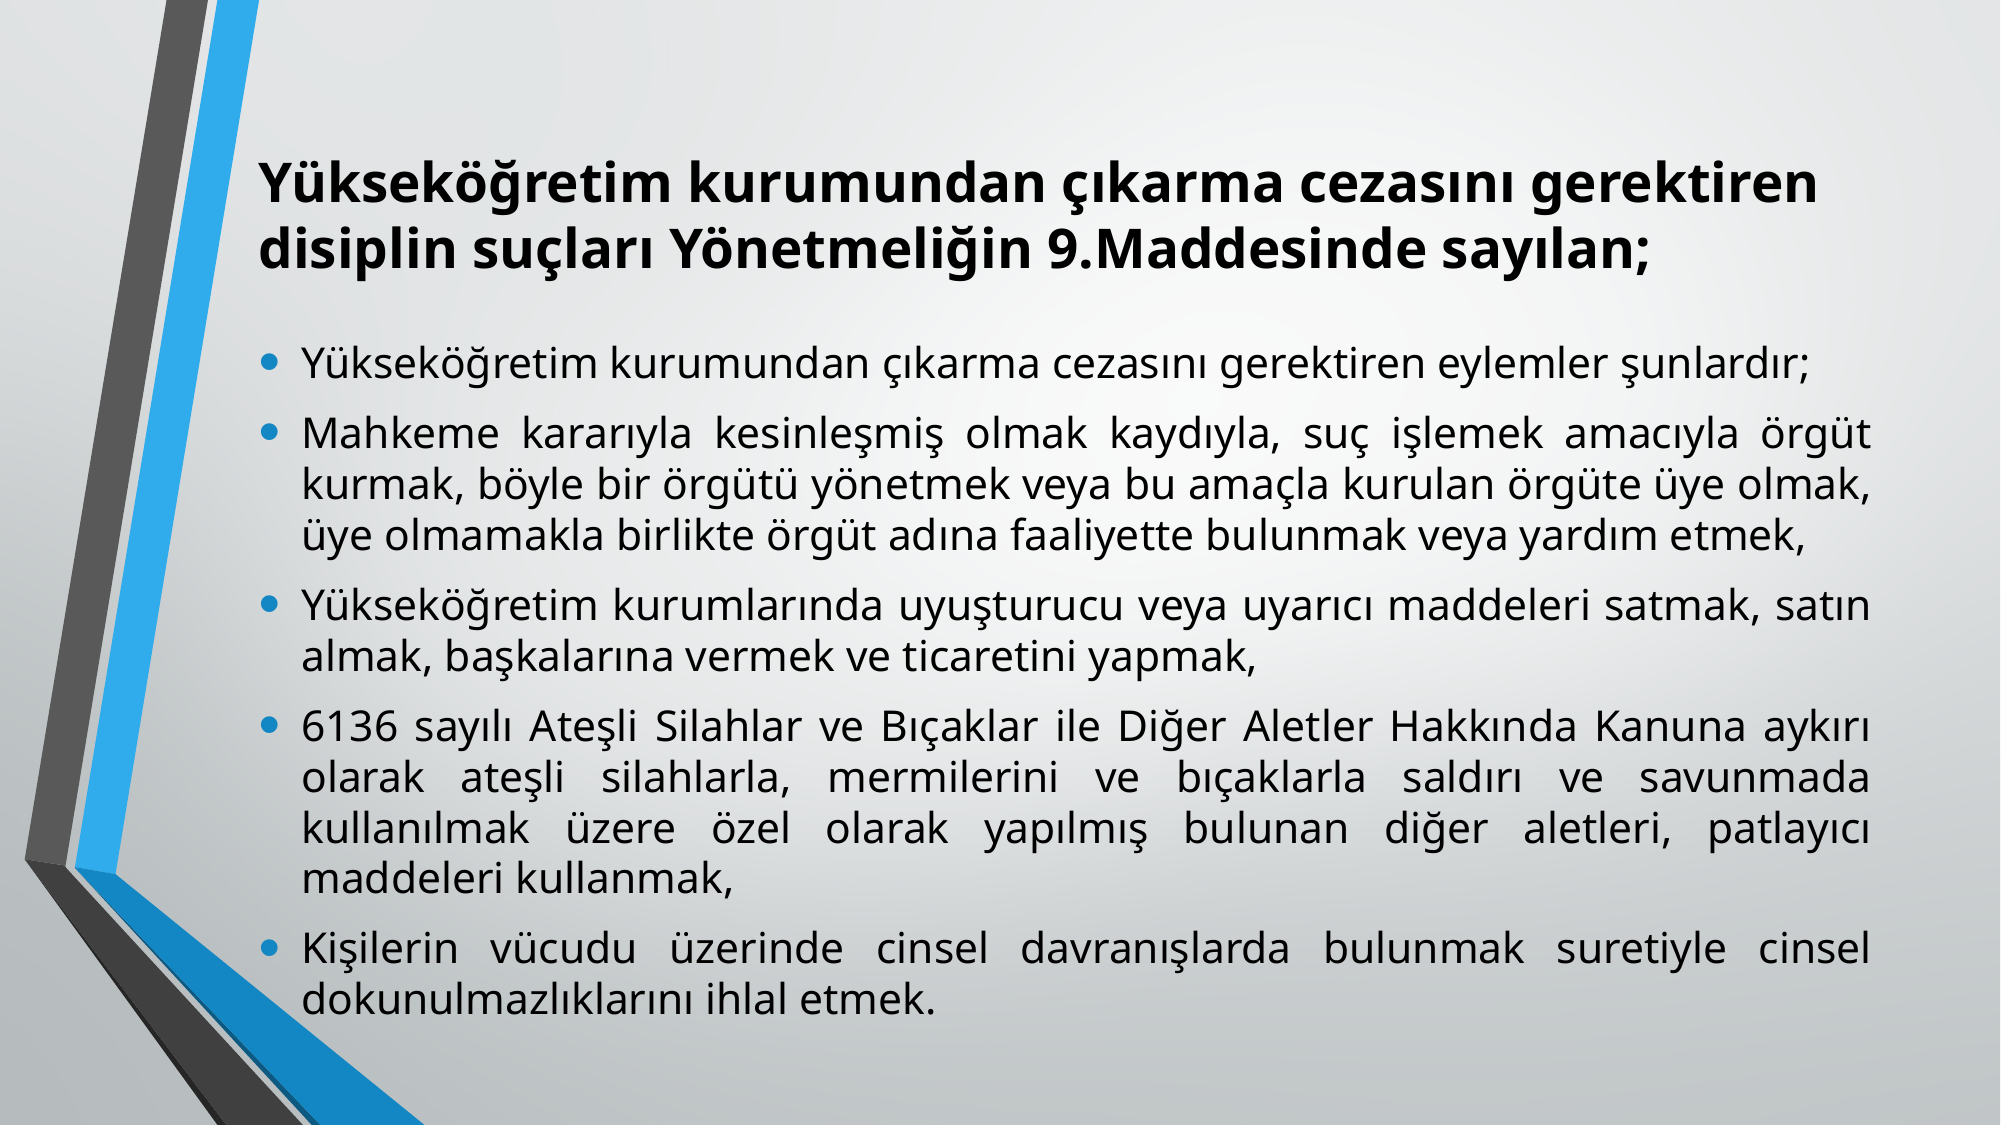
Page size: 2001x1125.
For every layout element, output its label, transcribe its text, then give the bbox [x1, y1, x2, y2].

list Yükseköğretim kurumundan çıkarma cezasını gerektiren eylemler şunlardır; Mahkeme kararıyla kesinleşmiş olmak kaydıyla, suç işlemek amacıyla örgüt kurmak, böyle bir örgütü yönetmek veya bu amaçla kurulan örgüte üye olmak, üye olmamakla birlikte örgüt adına faaliyette bulunmak veya yardım etmek, Yükseköğretim kurumlarında uyuşturucu veya uyarıcı maddeleri satmak, satın almak, başkalarına vermek ve ticaretini yapmak, 6136 sayılı Ateşli Silahlar ve Bıçaklar ile Diğer Aletler Hakkında Kanuna aykırı olarak ateşli silahlarla, mermilerini ve bıçaklarla saldırı ve savunmada kullanılmak üzere özel olarak yapılmış bulunan diğer aletleri, patlayıcı maddeleri kullanmak, Kişilerin vücudu üzerinde cinsel davranışlarda bulunmak suretiyle cinsel dokunulmazlıklarını ihlal etmek. [243, 328, 1887, 1070]
title Yükseköğretim kurumundan çıkarma cezasını gerektiren disiplin suçları Yönetmeliğin 9.Maddesinde sayılan; [243, 112, 1887, 328]
